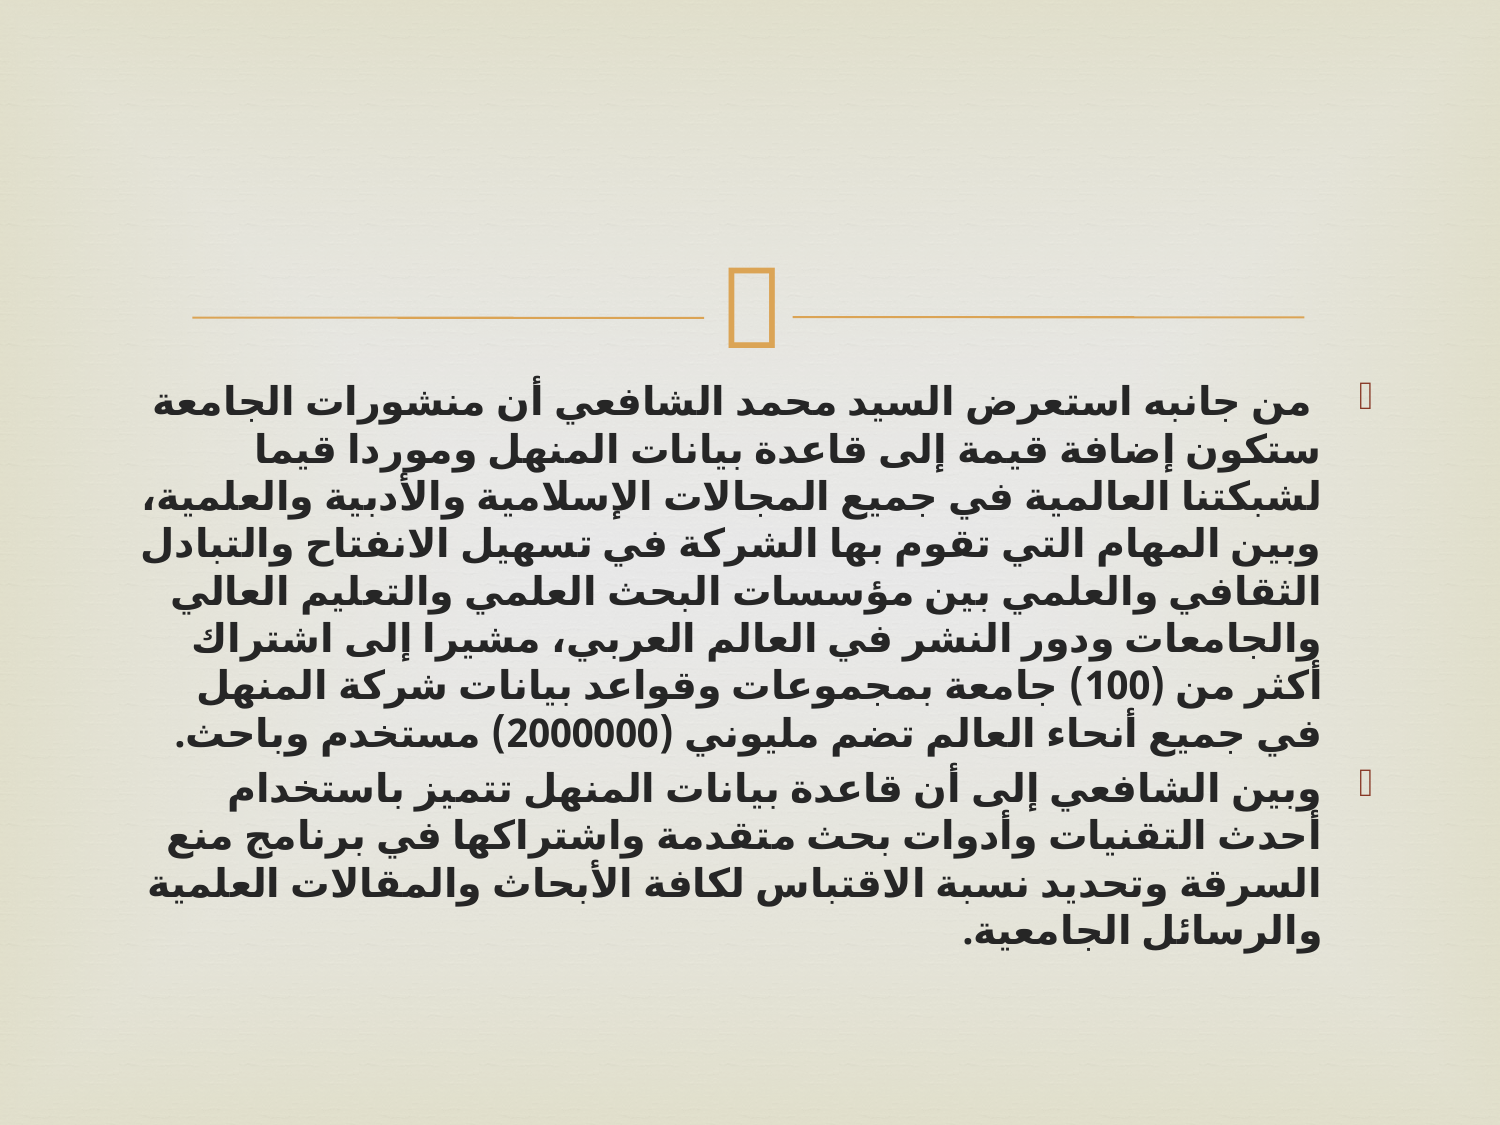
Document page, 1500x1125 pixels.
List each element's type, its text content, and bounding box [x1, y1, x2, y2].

list من جانبه استعرض السيد محمد الشافعي أن منشورات الجامعة ستكون إضافة قيمة إلى قاعدة بيانات المنهل وموردا قيما لشبكتنا العالمية في جميع المجالات الإسلامية والأدبية والعلمية، وبين المهام التي تقوم بها الشركة في تسهيل الانفتاح والتبادل الثقافي والعلمي بين مؤسسات البحث العلمي والتعليم العالي والجامعات ودور النشر في العالم العربي، مشيرا إلى اشتراك أكثر من (100) جامعة بمجموعات وقواعد بيانات شركة المنهل في جميع أنحاء العالم تضم مليوني (2000000) مستخدم وباحث. وبين الشافعي إلى أن قاعدة بيانات المنهل تتميز باستخدام أحدث التقنيات وأدوات بحث متقدمة واشتراكها في برنامج منع السرقة وتحديد نسبة الاقتباس لكافة الأبحاث والمقالات العلمية والرسائل الجامعية. [114, 368, 1386, 1005]
